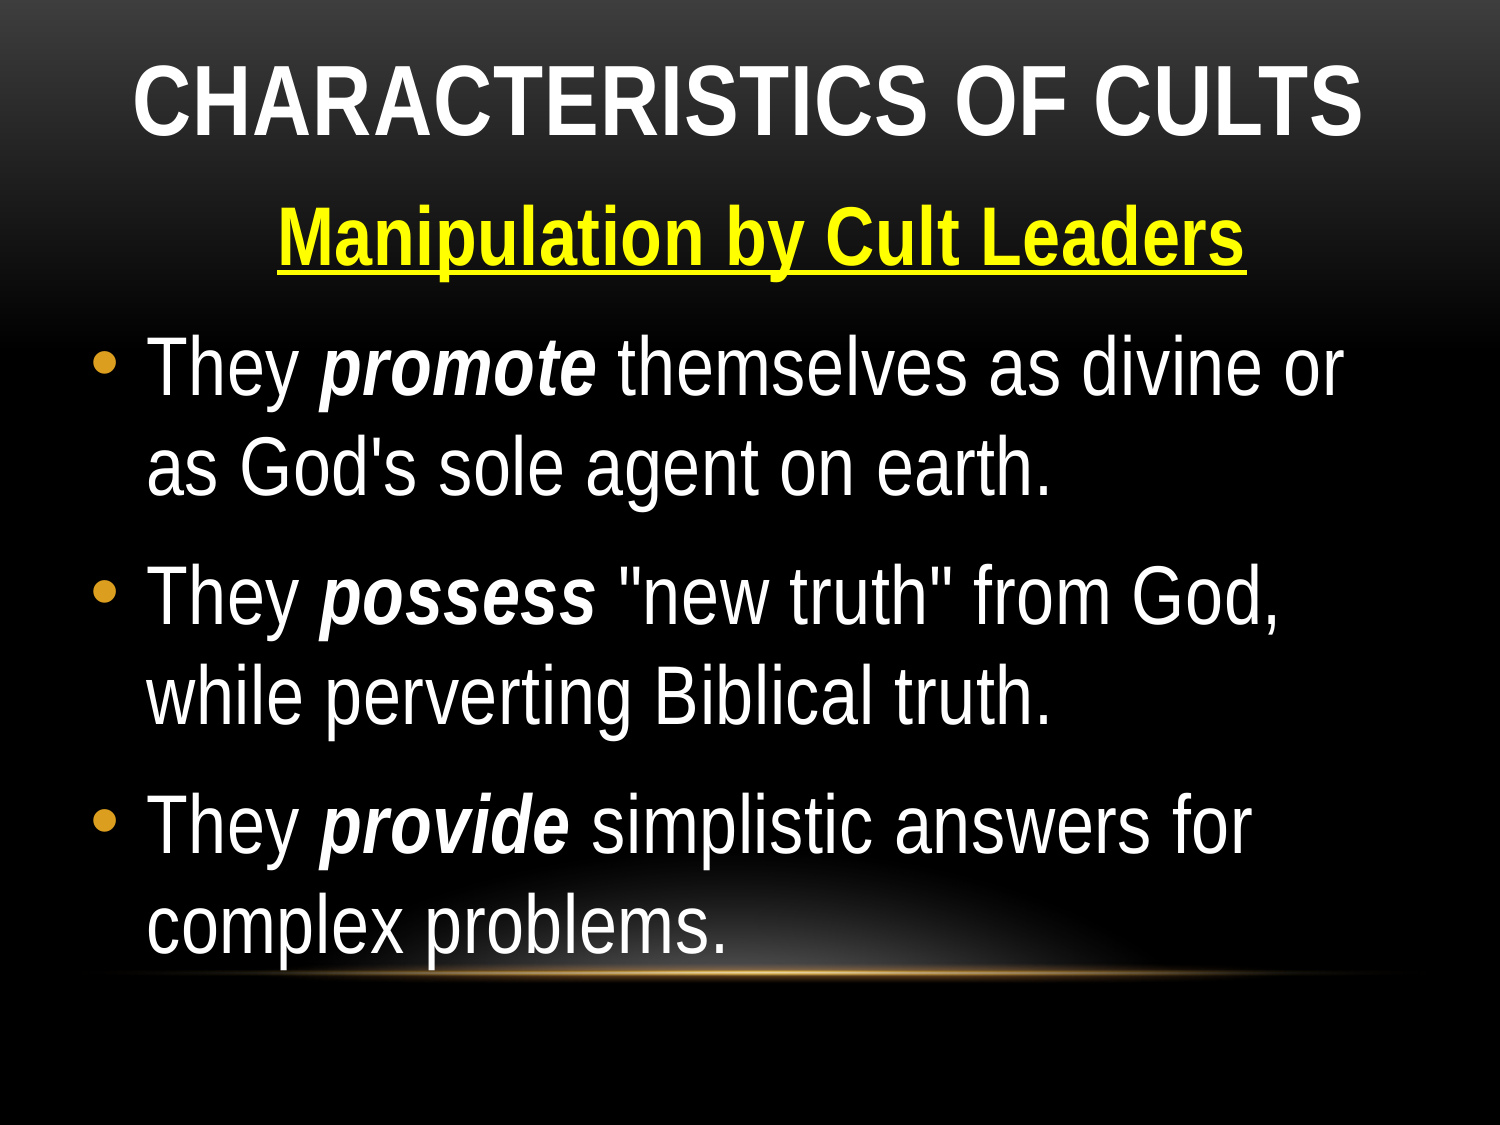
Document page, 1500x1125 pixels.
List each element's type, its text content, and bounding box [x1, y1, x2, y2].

picture [0, 0, 1500, 1125]
list Manipulation by Cult Leaders They promote themselves as divine or as God's sole agent on earth. They possess "new truth" from God, while perverting Biblical truth. They provide simplistic answers for complex problems. [75, 174, 1450, 1000]
title CHARACTERISTICS OF CULTS [99, 45, 1400, 163]
